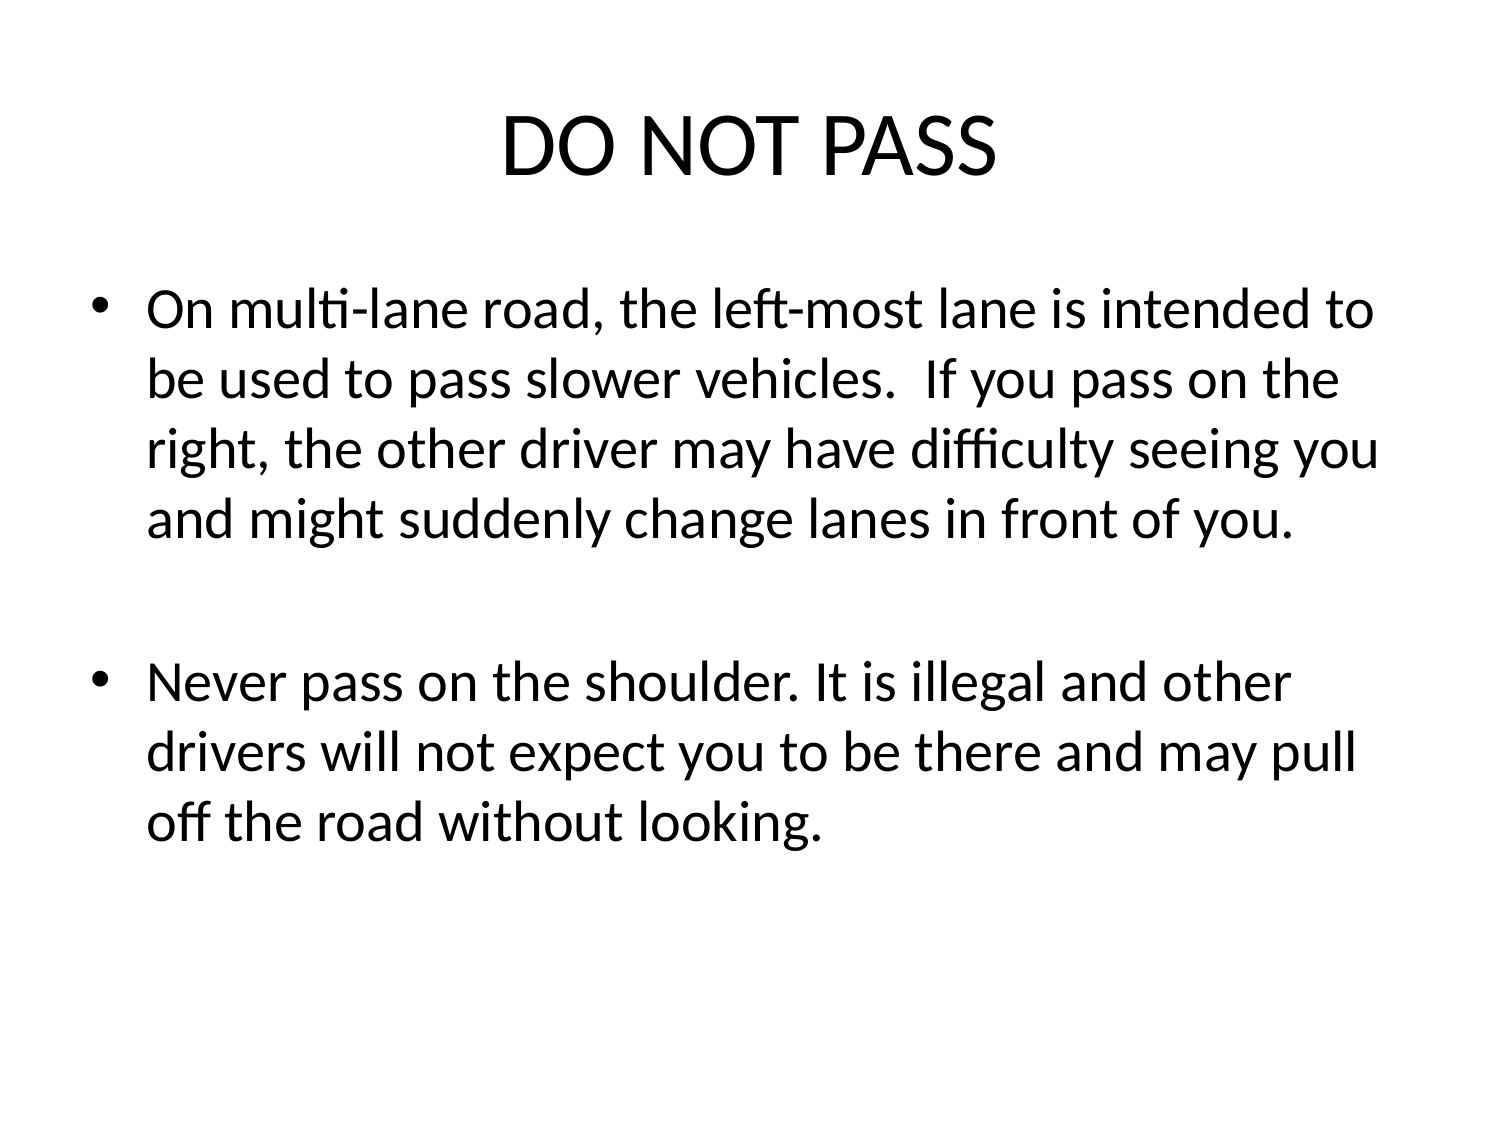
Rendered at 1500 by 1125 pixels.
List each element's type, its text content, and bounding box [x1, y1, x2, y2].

list On multi-lane road, the left-most lane is intended to be used to pass slower vehicles. If you pass on the right, the other driver may have difficulty seeing you and might suddenly change lanes in front of you. Never pass on the shoulder. It is illegal and other drivers will not expect you to be there and may pull off the road without looking. [75, 262, 1425, 1005]
title DO NOT PASS [75, 45, 1425, 233]
